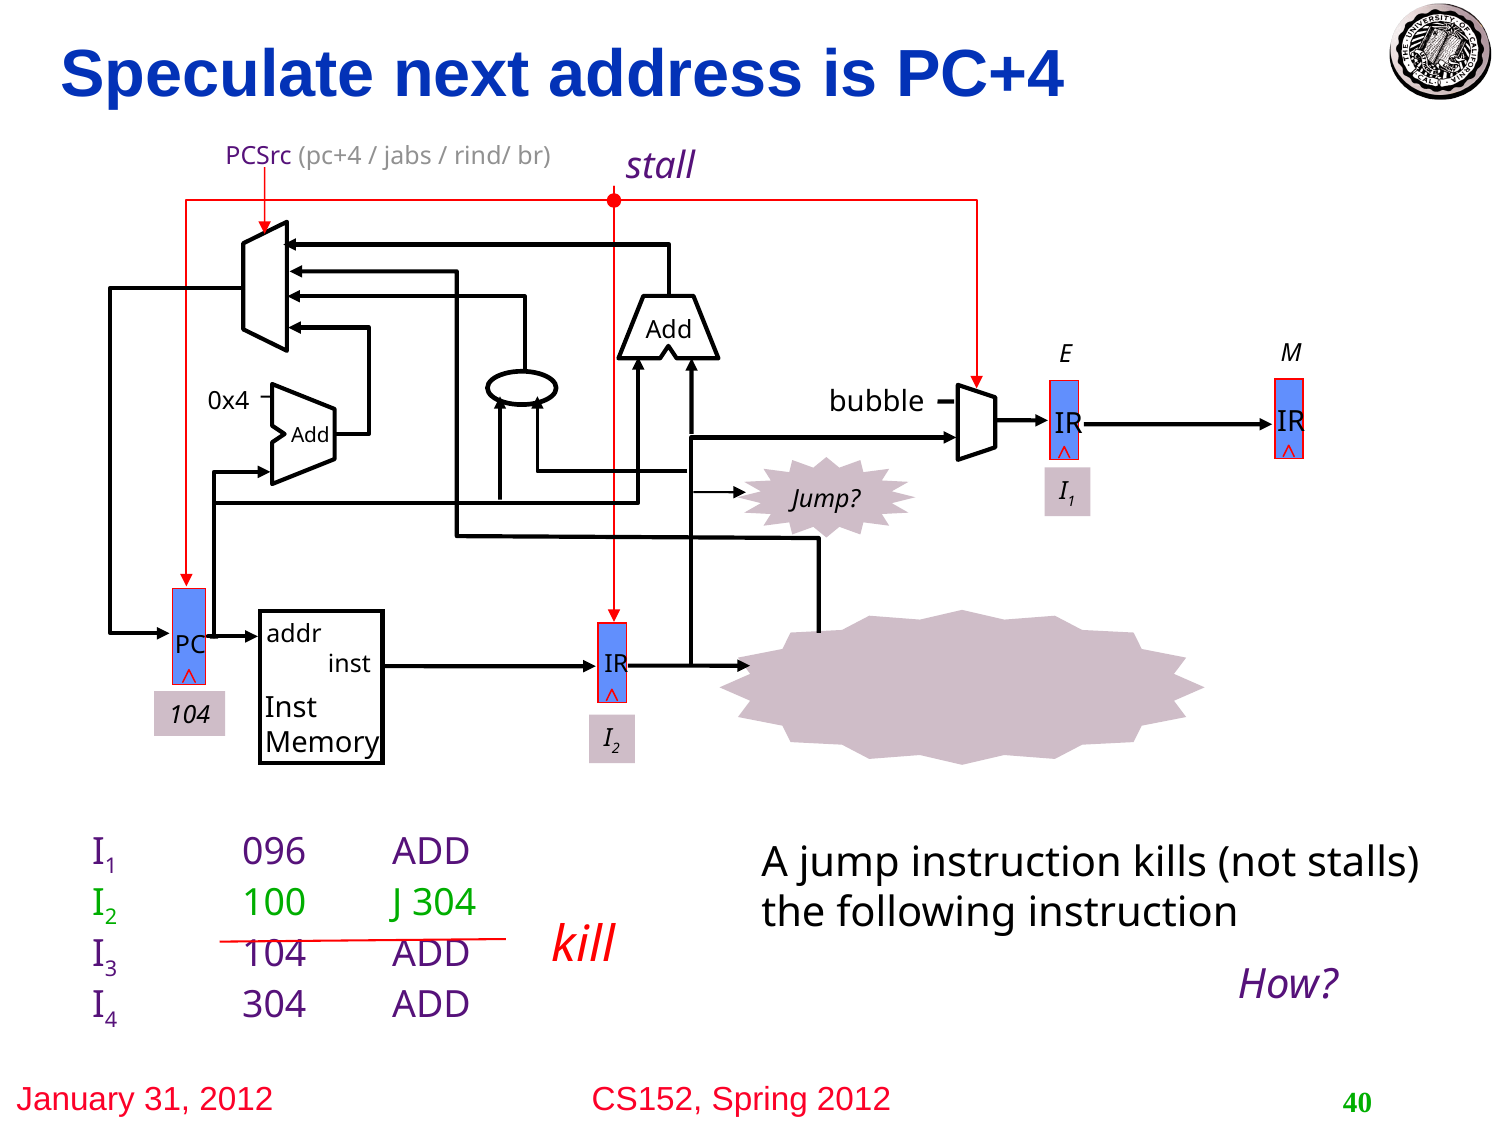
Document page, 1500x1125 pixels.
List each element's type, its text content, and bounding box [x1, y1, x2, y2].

picture [1378, 0, 1500, 103]
title Speculate next address is PC+4 [45, 24, 1287, 126]
slide_number 40 [1074, 1076, 1388, 1125]
text_box A jump instruction kills (not stalls) the following instruction [746, 827, 1435, 943]
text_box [219, 904, 635, 980]
text_box I1 096 ADD I2 100 J 304 I3 104 ADD I4 304 ADD [77, 819, 496, 1039]
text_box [110, 132, 1323, 767]
text_box How? [1222, 949, 1353, 1014]
